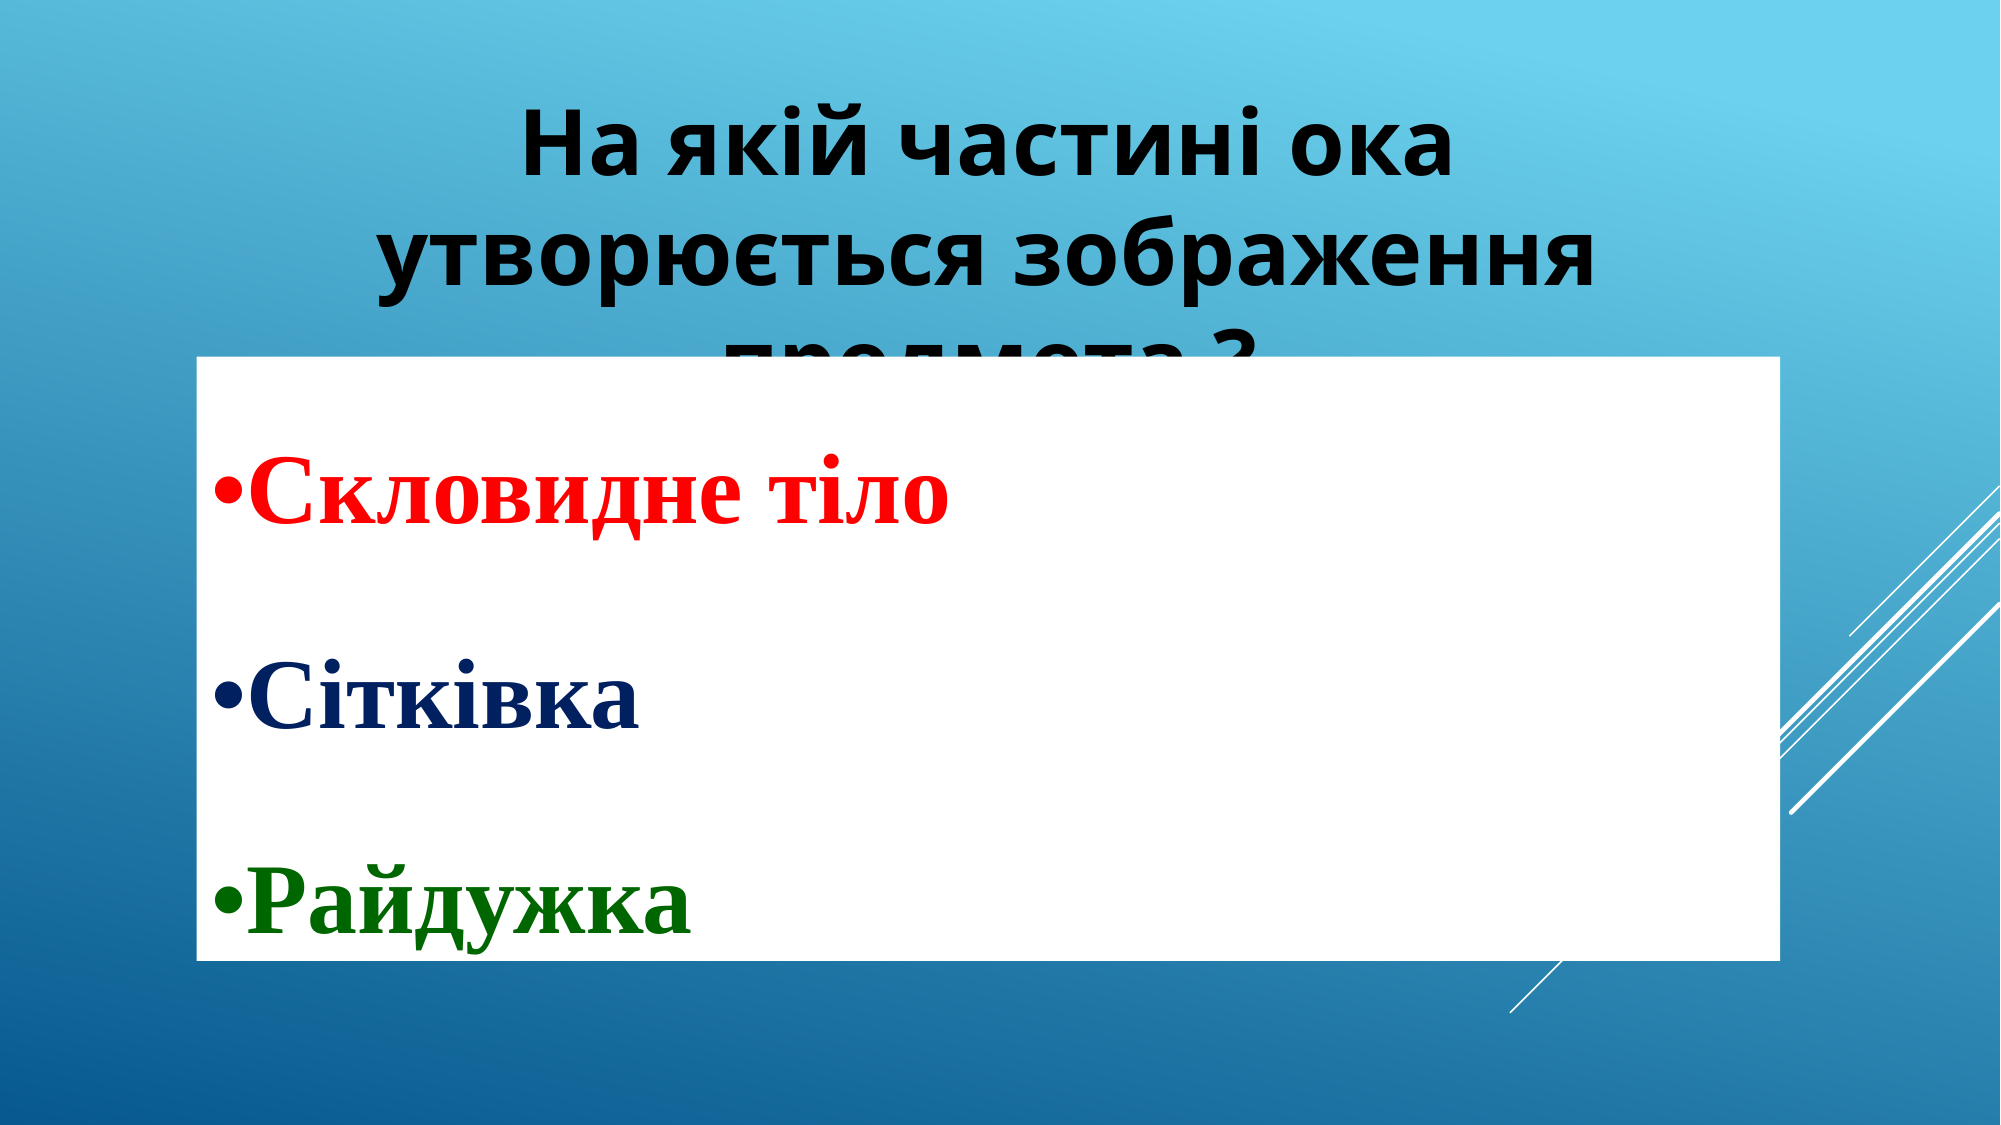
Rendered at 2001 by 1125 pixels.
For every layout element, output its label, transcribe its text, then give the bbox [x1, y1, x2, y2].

text_box На якій частині ока утворюється зображення предмета ? [196, 76, 1781, 356]
text_box •Скловидне тіло •Сітківка •Райдужка [196, 356, 1781, 961]
